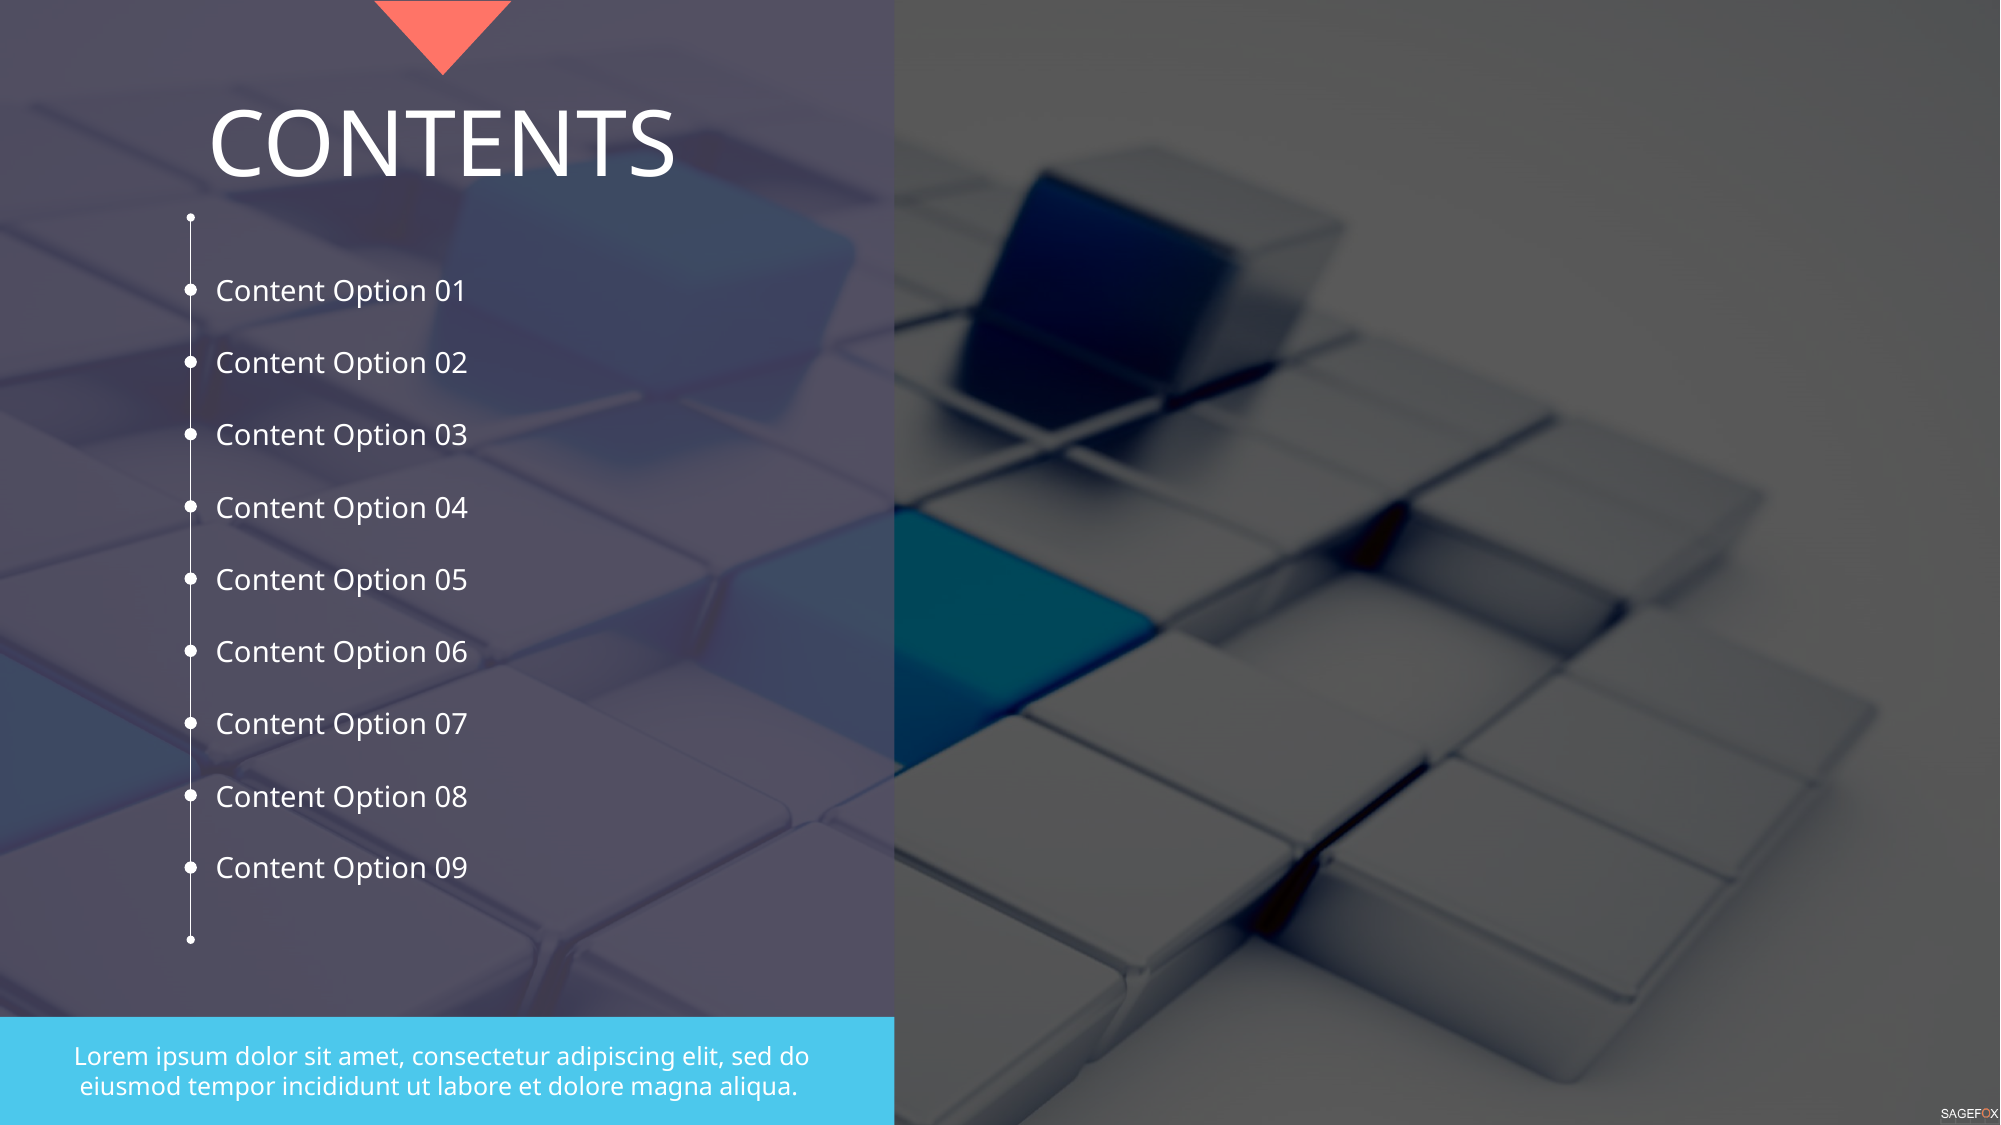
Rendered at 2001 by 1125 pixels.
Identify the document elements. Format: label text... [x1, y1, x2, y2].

text_box Content Option 07 [200, 697, 501, 748]
text_box Lorem ipsum dolor sit amet, consectetur adipiscing elit, sed do eiusmod tempor incididunt ut labore et dolore magna aliqua. [11, 1033, 874, 1108]
text_box Content Option 02 [200, 337, 501, 387]
text_box [0, 1016, 895, 1125]
text_box Content Option 03 [200, 408, 501, 459]
text_box Content Option 01 [200, 264, 501, 315]
picture [895, 0, 2001, 1125]
text_box CONTENTS [142, 77, 743, 202]
text_box Content Option 06 [200, 626, 501, 676]
text_box Content Option 09 [200, 842, 501, 893]
text_box Content Option 05 [200, 554, 501, 604]
text_box Content Option 08 [200, 770, 501, 821]
text_box Content Option 04 [200, 481, 501, 532]
text_box [371, 0, 514, 77]
text_box [0, 0, 895, 1016]
